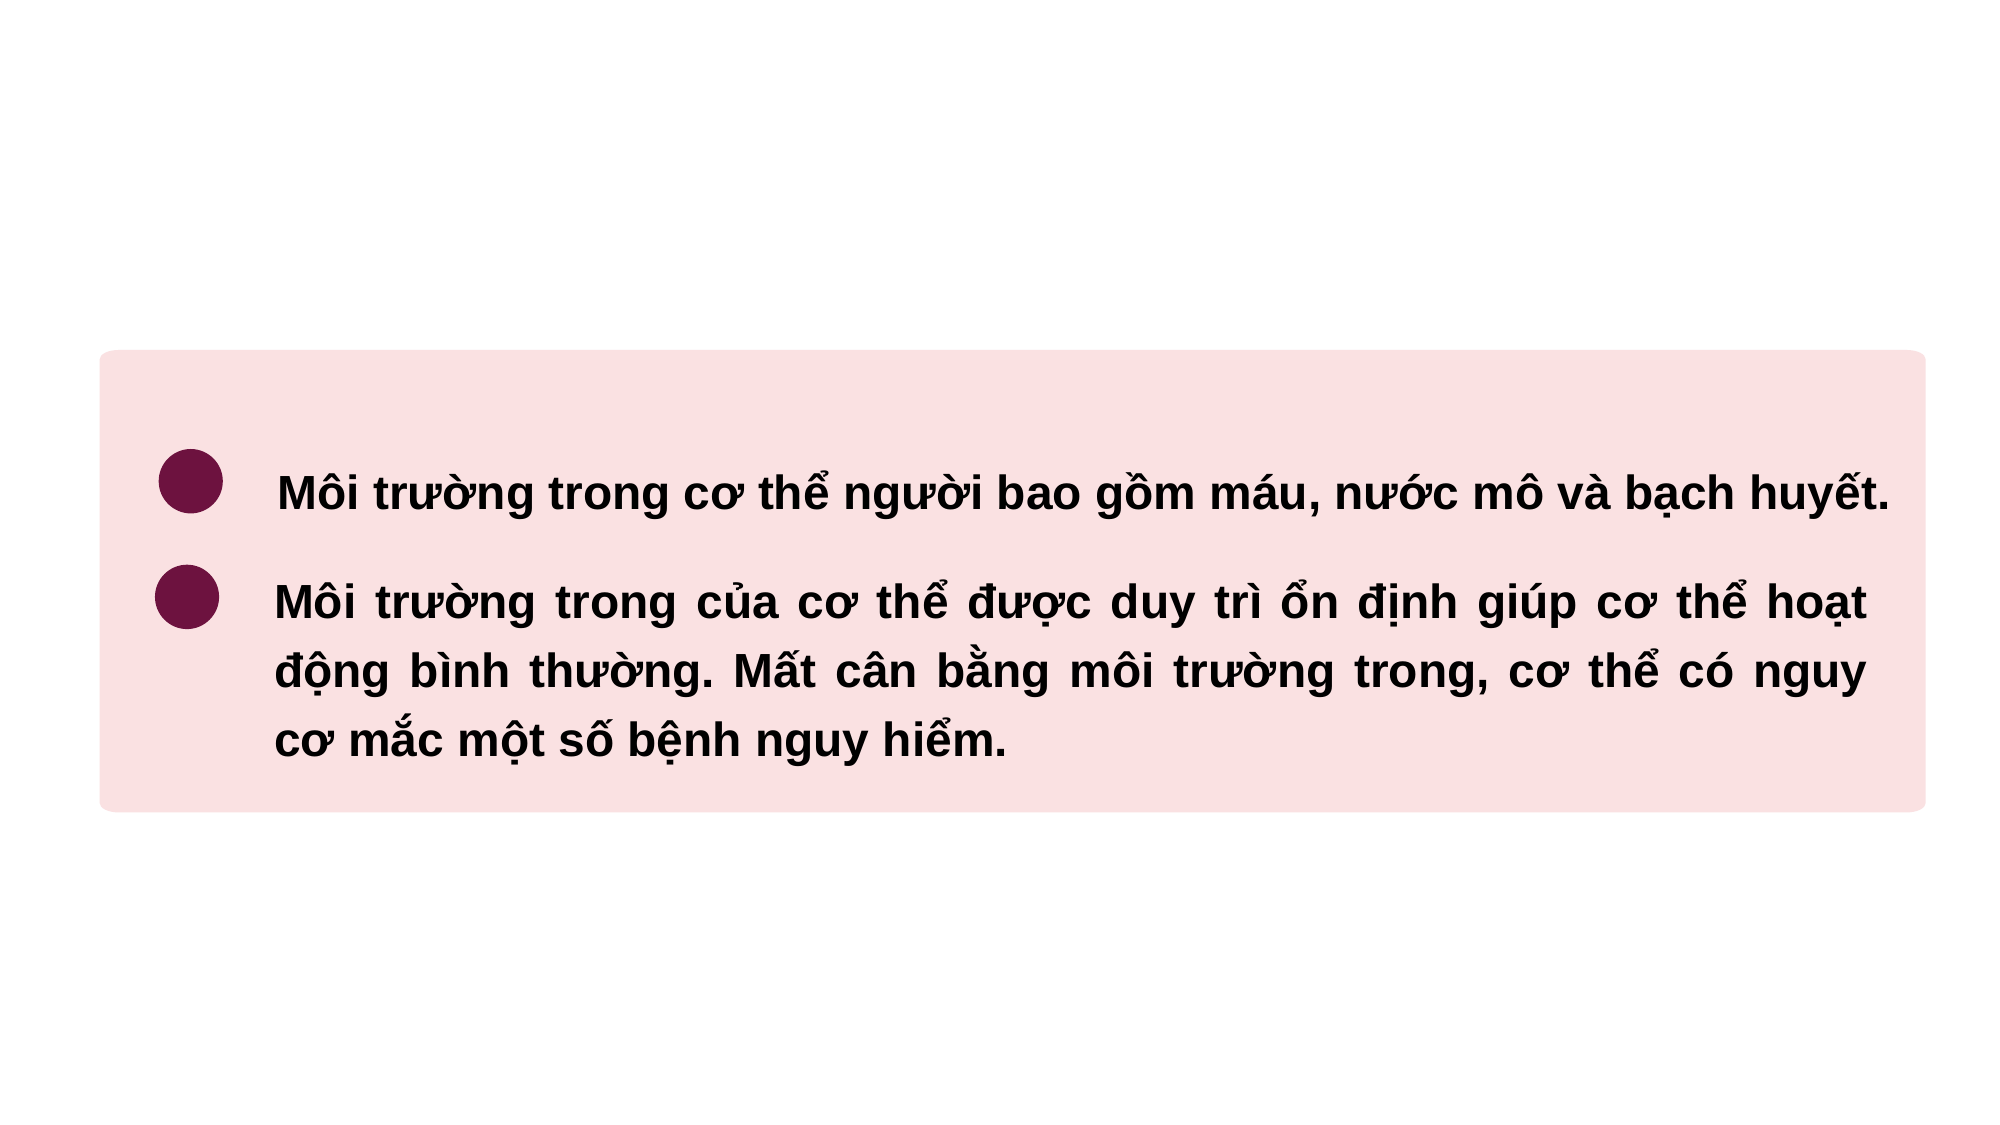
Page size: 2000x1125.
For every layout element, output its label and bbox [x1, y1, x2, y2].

text_box [99, 349, 1926, 813]
text_box [158, 448, 1926, 514]
text_box [154, 558, 1871, 769]
